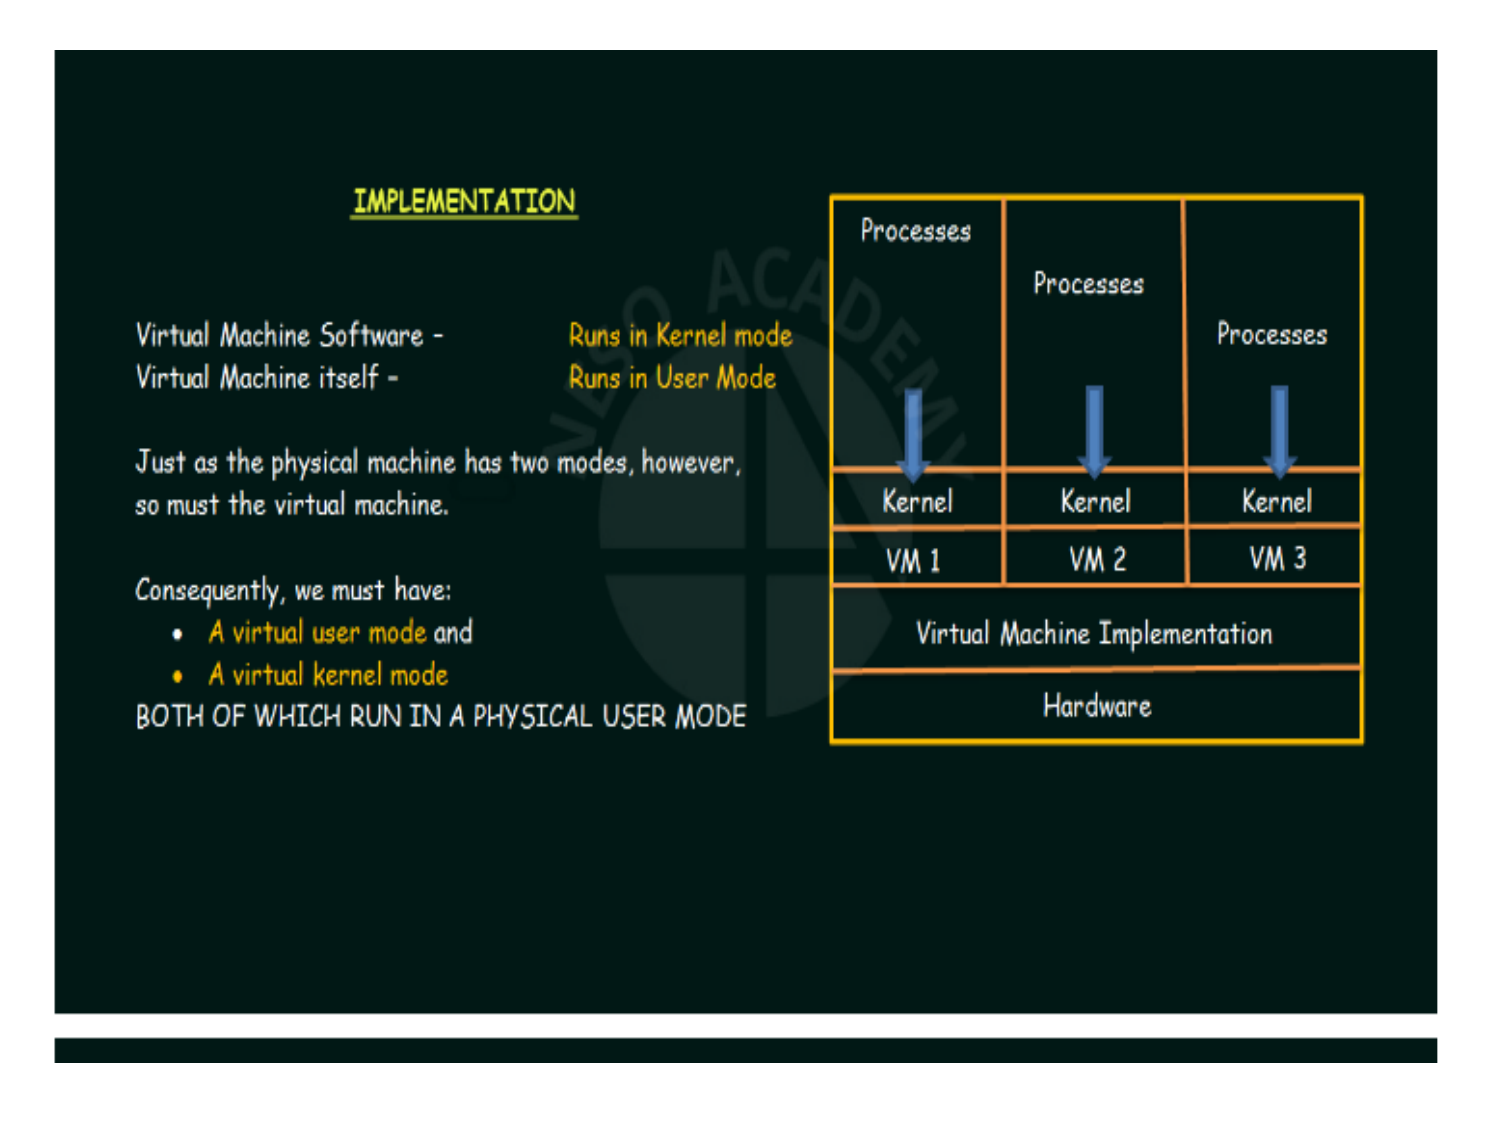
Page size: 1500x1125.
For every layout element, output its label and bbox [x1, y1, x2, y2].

picture [49, 49, 1438, 1063]
